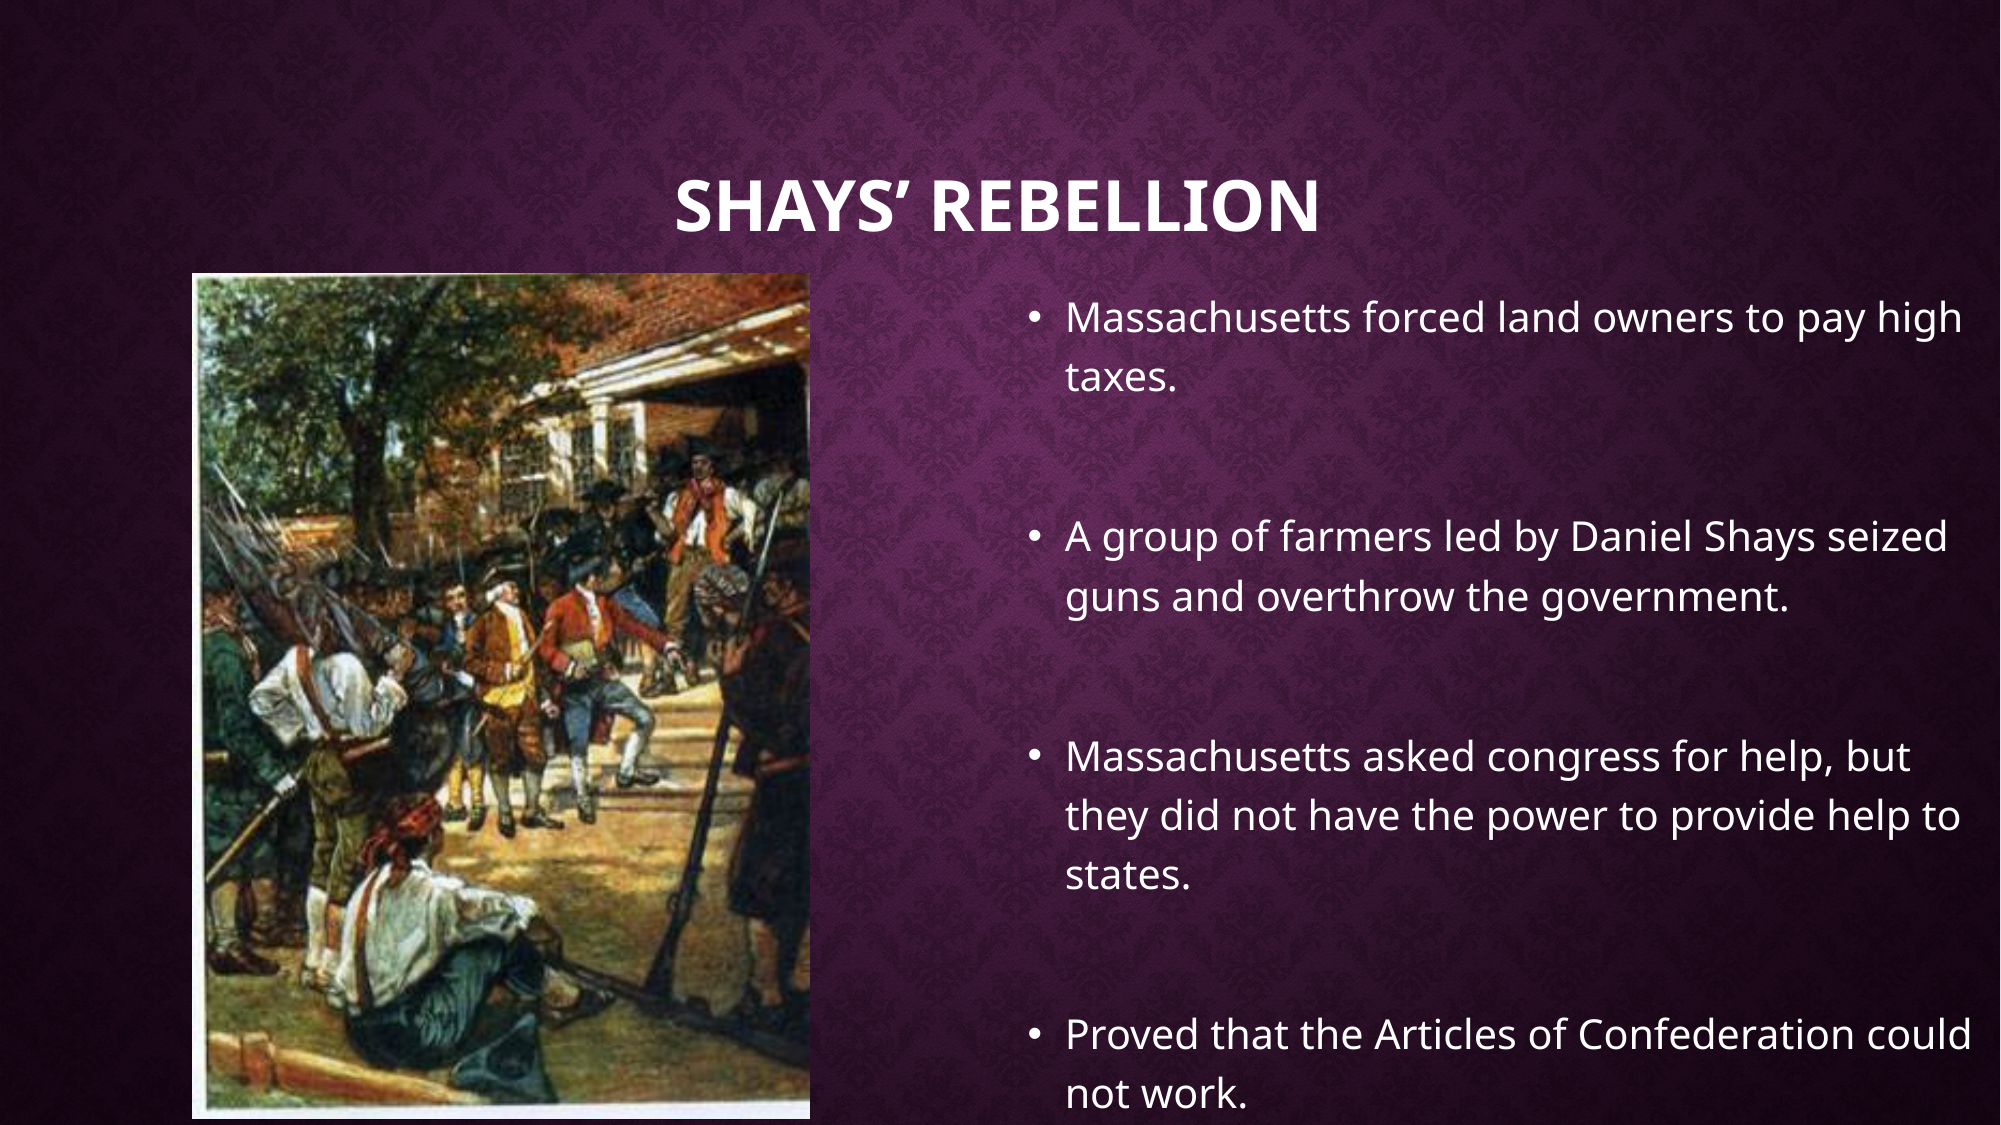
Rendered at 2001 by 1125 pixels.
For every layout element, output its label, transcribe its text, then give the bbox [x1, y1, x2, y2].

title Shays’ Rebellion [149, 99, 1849, 318]
list Massachusetts forced land owners to pay high taxes. A group of farmers led by Daniel Shays seized guns and overthrow the government. Massachusetts asked congress for help, but they did not have the power to provide help to states. Proved that the Articles of Confederation could not work. [1012, 273, 2000, 1125]
picture [192, 273, 811, 1119]
